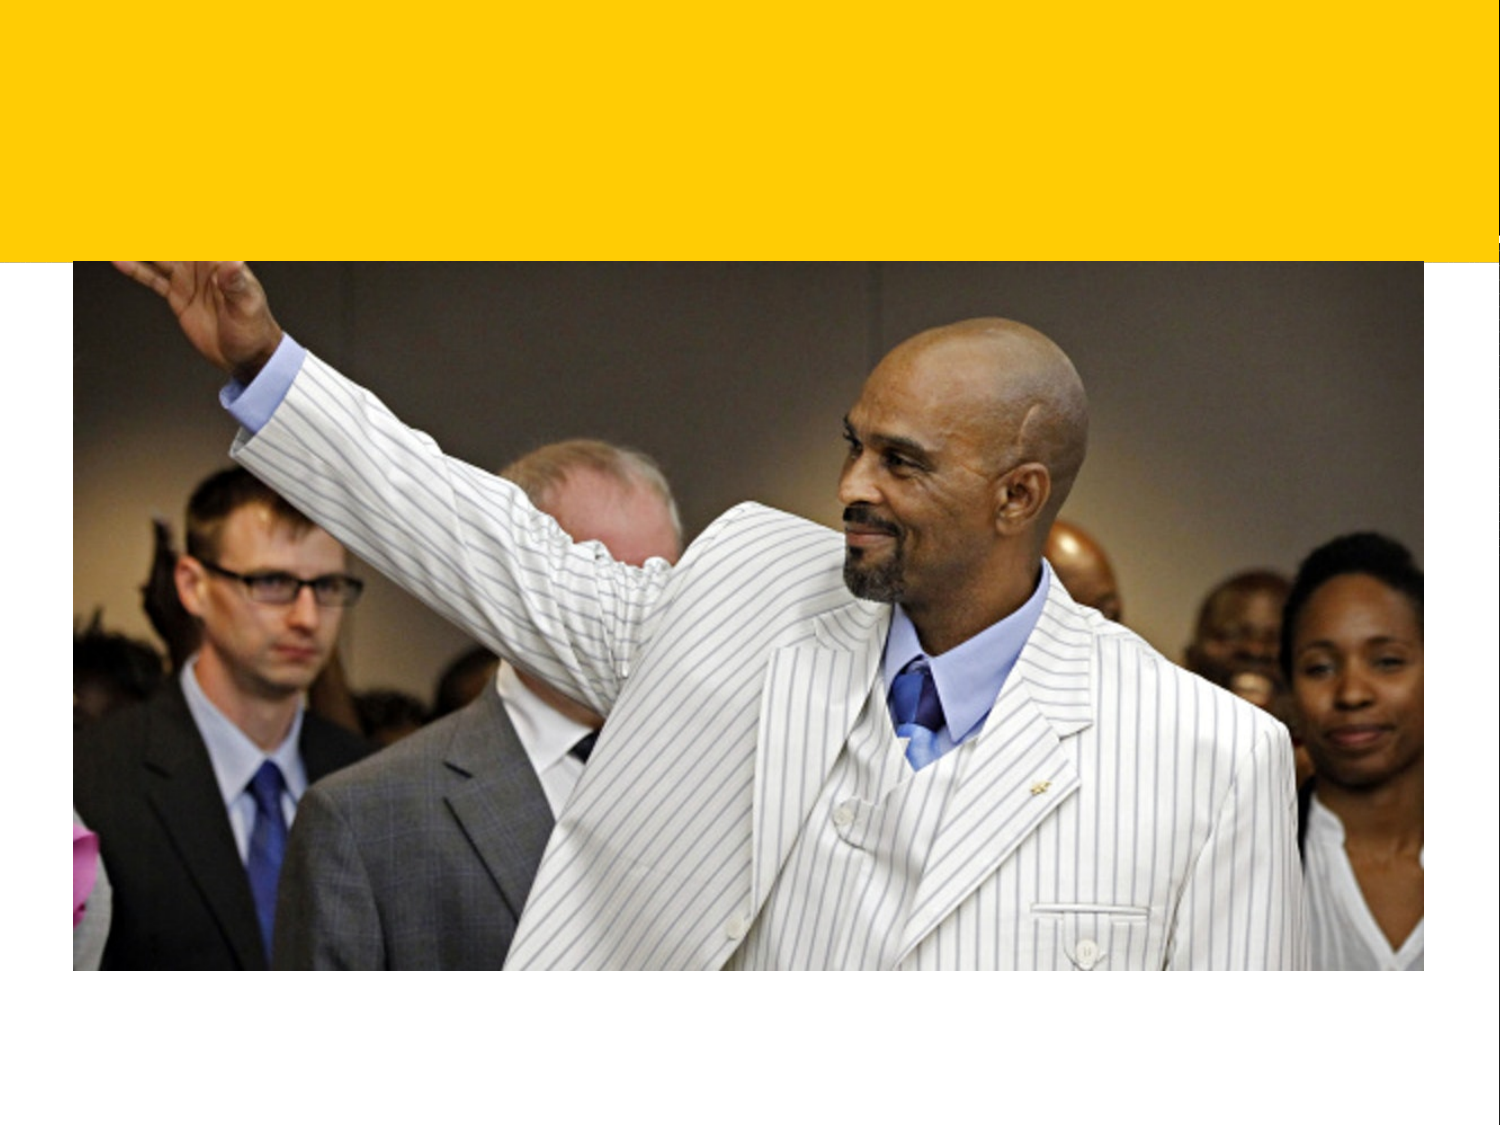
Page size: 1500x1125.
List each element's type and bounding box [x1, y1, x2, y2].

text_box [0, 0, 1500, 1125]
list [73, 261, 1424, 971]
